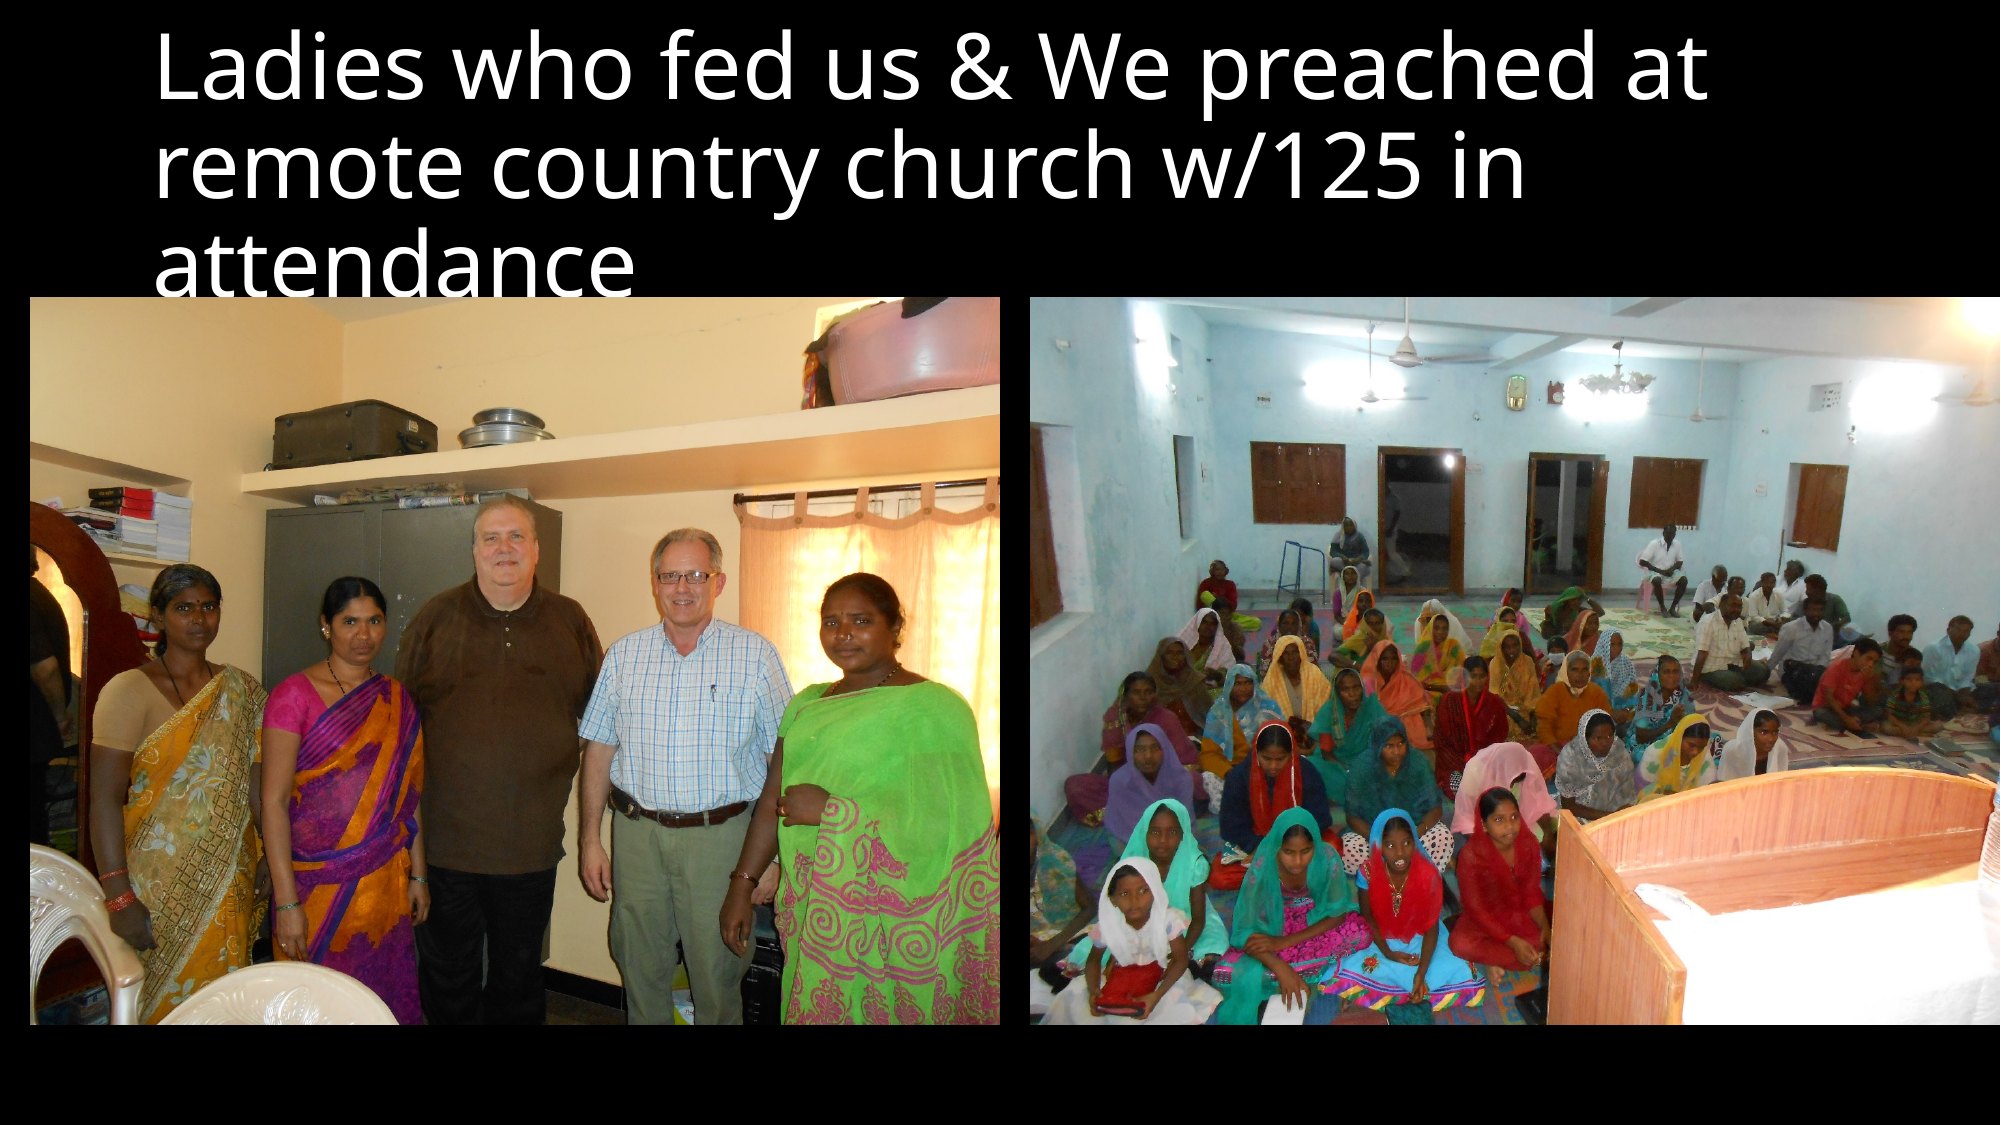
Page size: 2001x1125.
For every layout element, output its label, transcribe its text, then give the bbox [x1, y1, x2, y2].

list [30, 297, 1000, 1025]
title Ladies who fed us & We preached at remote country church w/125 in attendance [137, 59, 1863, 278]
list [1030, 297, 2000, 1025]
